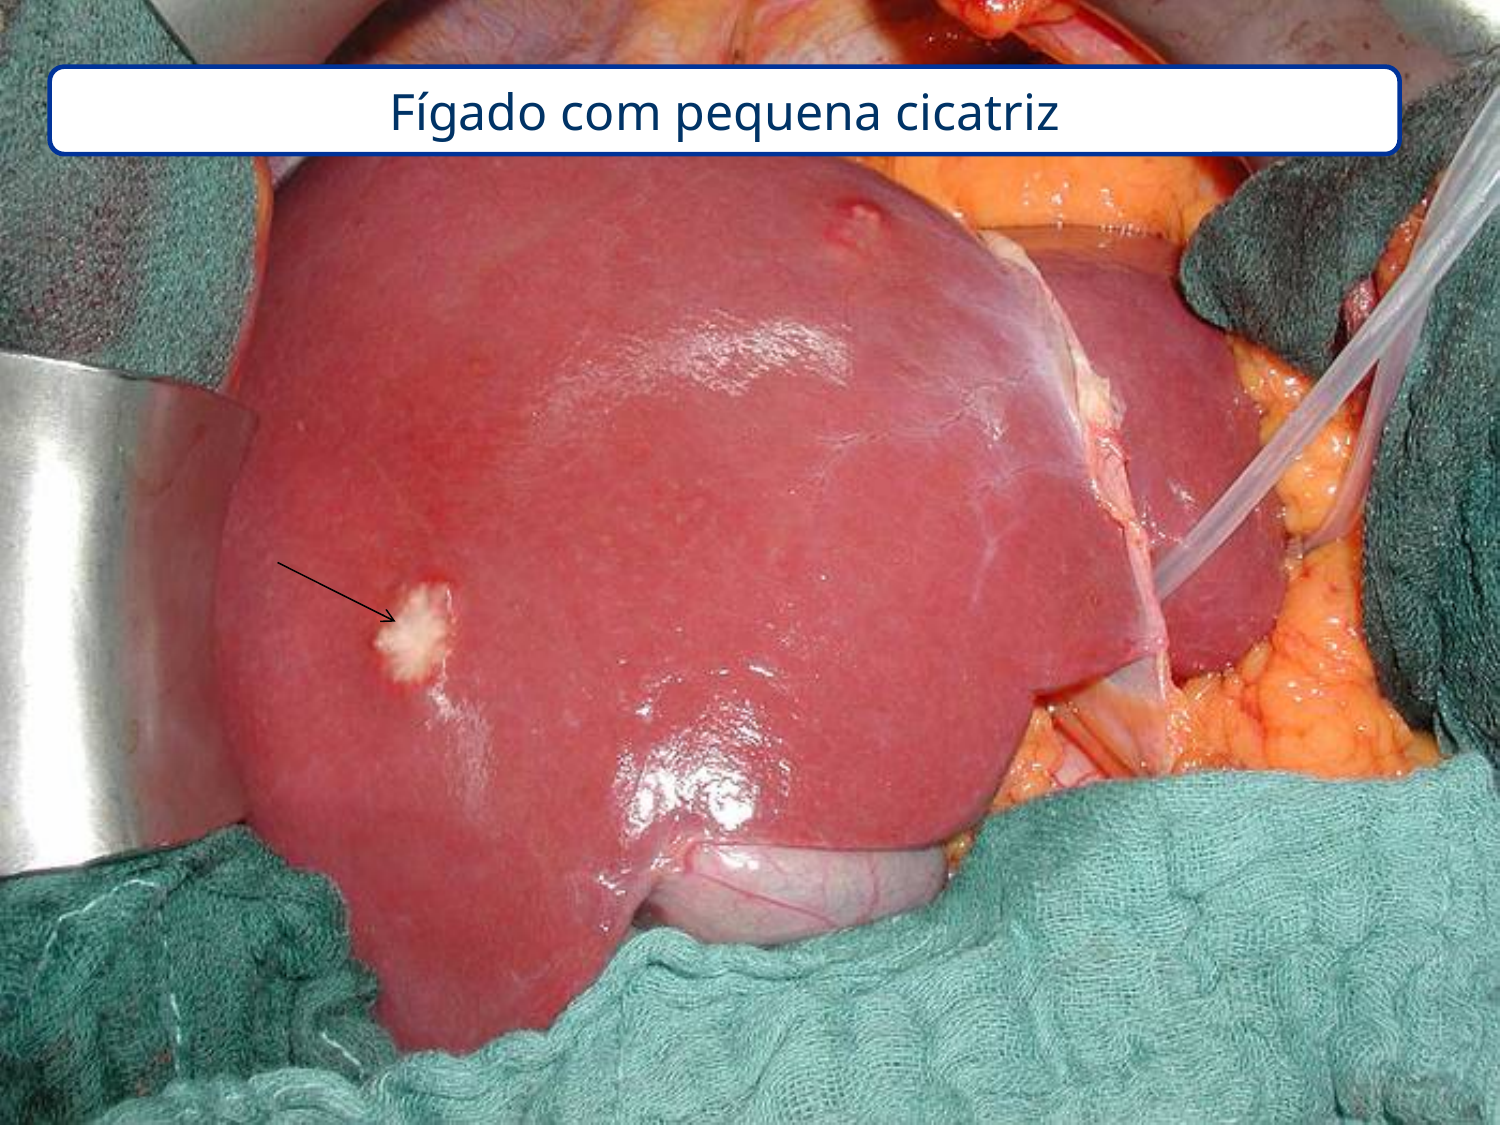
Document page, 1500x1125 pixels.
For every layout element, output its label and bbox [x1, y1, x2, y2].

text_box [277, 562, 396, 622]
picture [0, 0, 1500, 1125]
